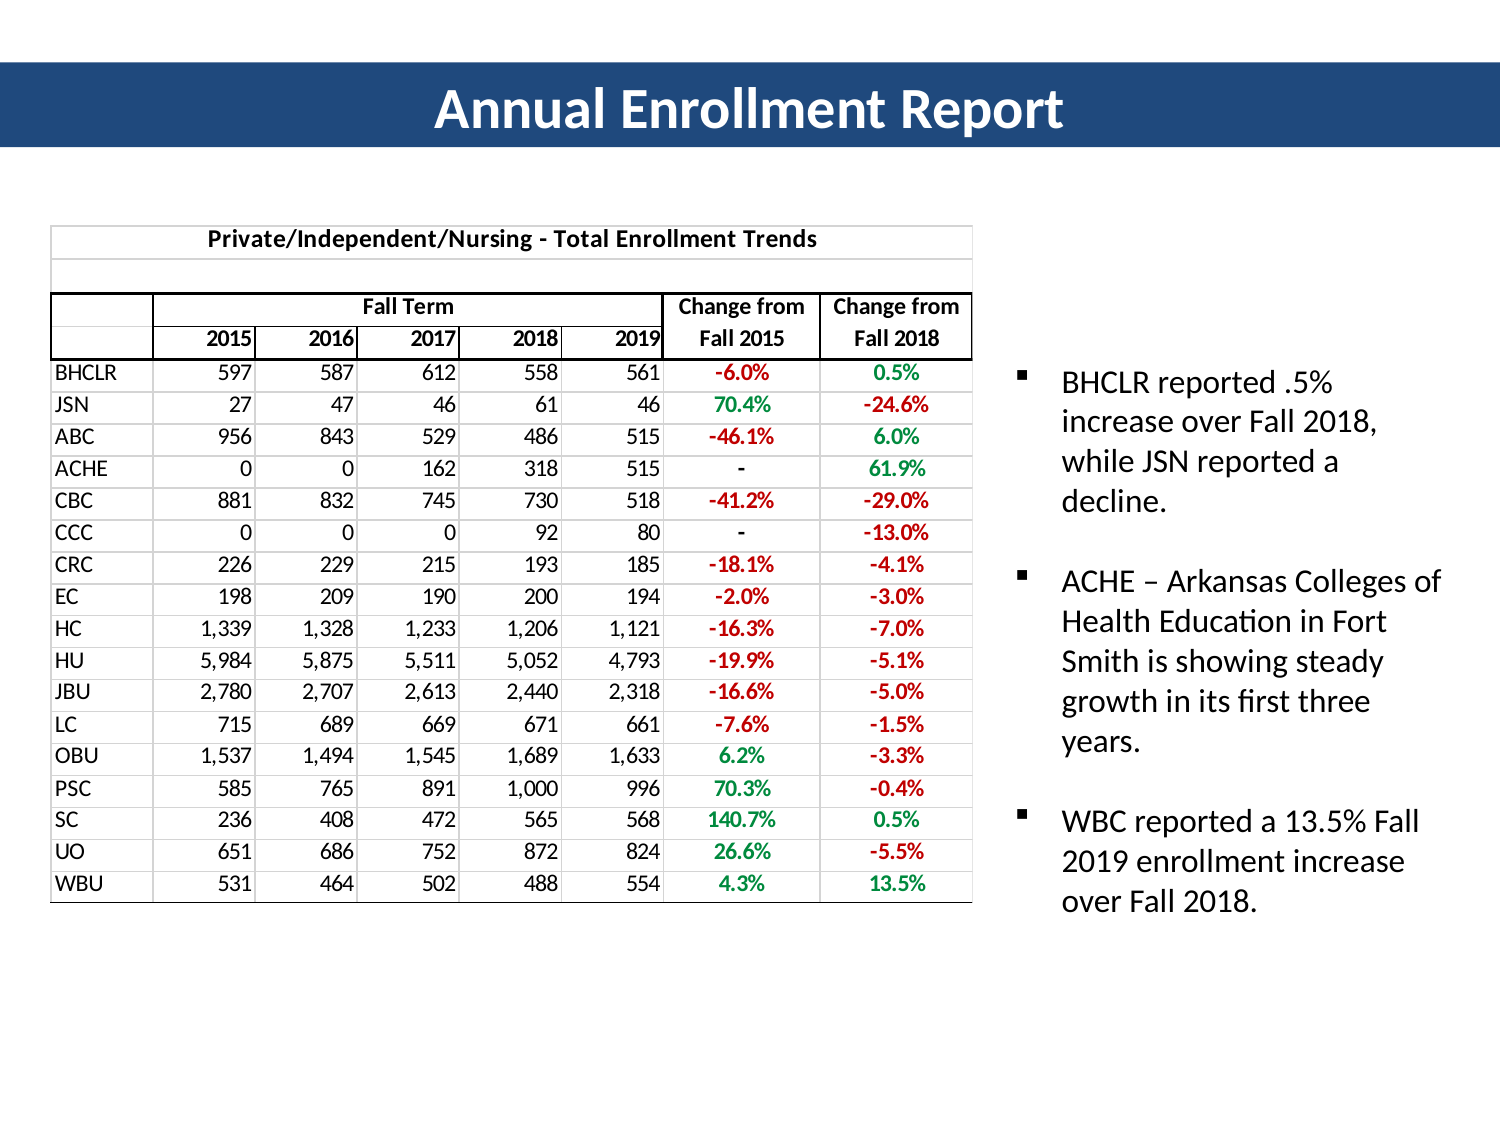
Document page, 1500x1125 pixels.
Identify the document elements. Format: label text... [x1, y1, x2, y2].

picture [49, 224, 975, 905]
text_box BHCLR reported .5% increase over Fall 2018, while JSN reported a decline. ACHE – Arkansas Colleges of Health Education in Fort Smith is showing steady growth in its first three years. WBC reported a 13.5% Fall 2019 enrollment increase over Fall 2018. [999, 312, 1463, 926]
text_box Annual Enrollment Report [0, 62, 1500, 148]
